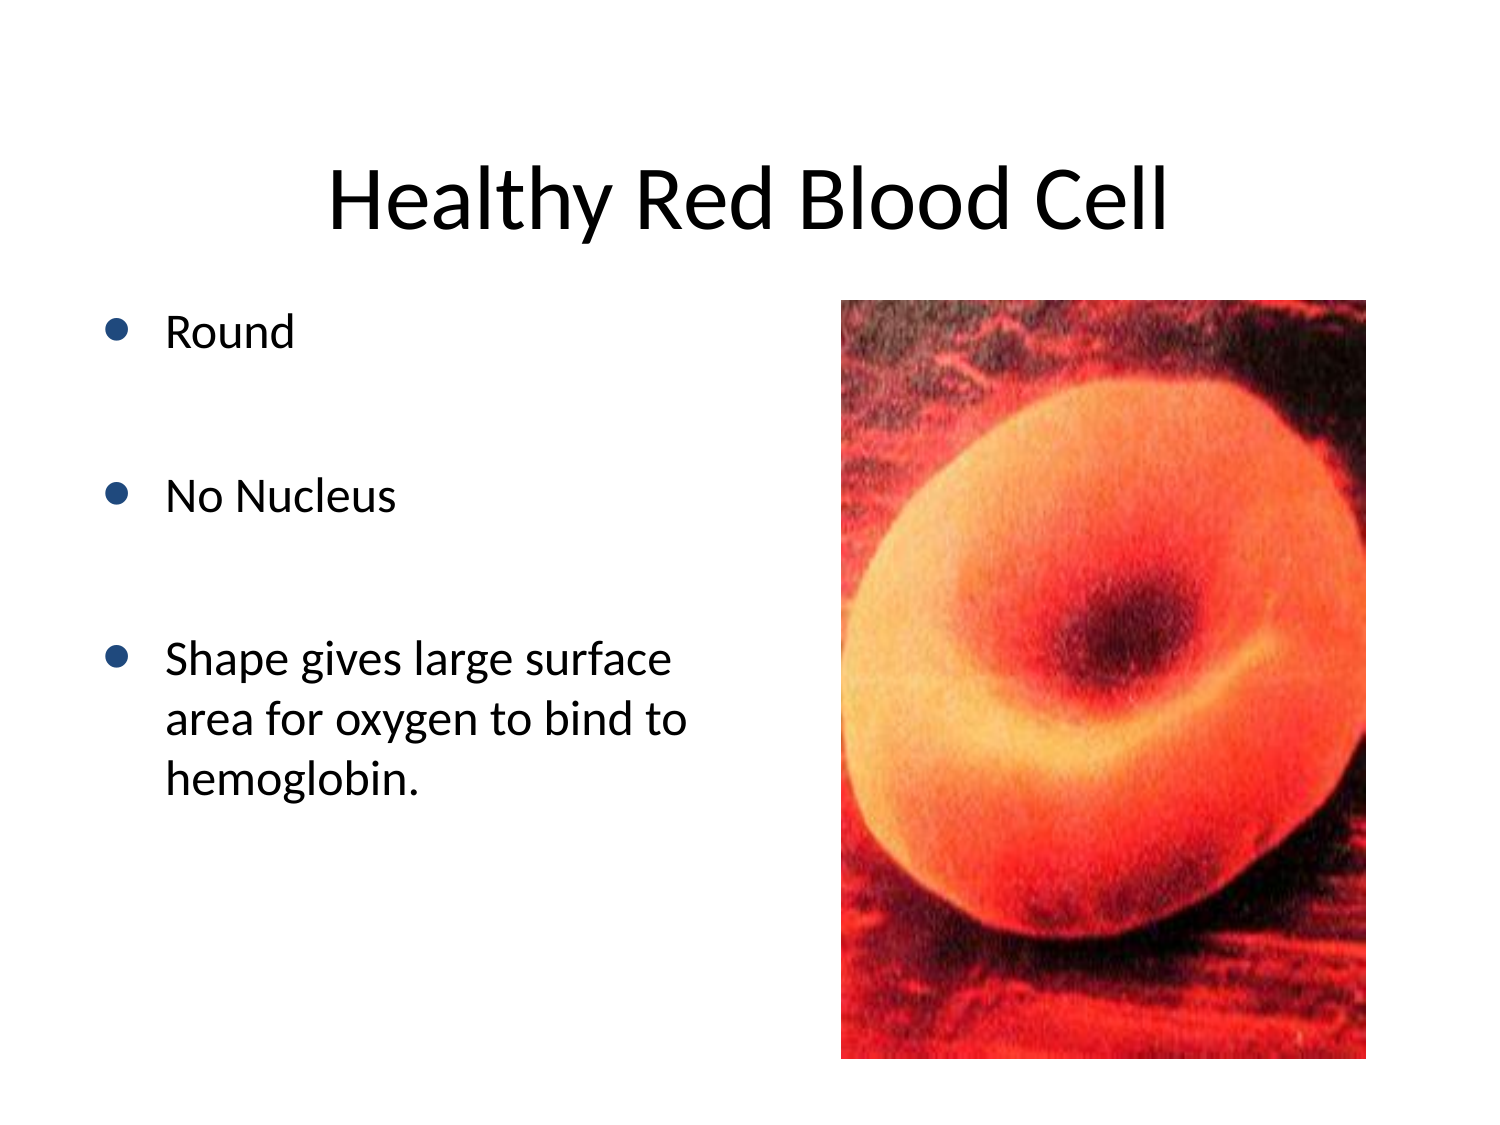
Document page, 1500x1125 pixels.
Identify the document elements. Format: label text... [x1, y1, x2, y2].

title Healthy Red Blood Cell [75, 34, 1425, 263]
picture [841, 300, 1367, 1059]
list Round No Nucleus Shape gives large surface area for oxygen to bind to hemoglobin. [75, 283, 738, 1078]
